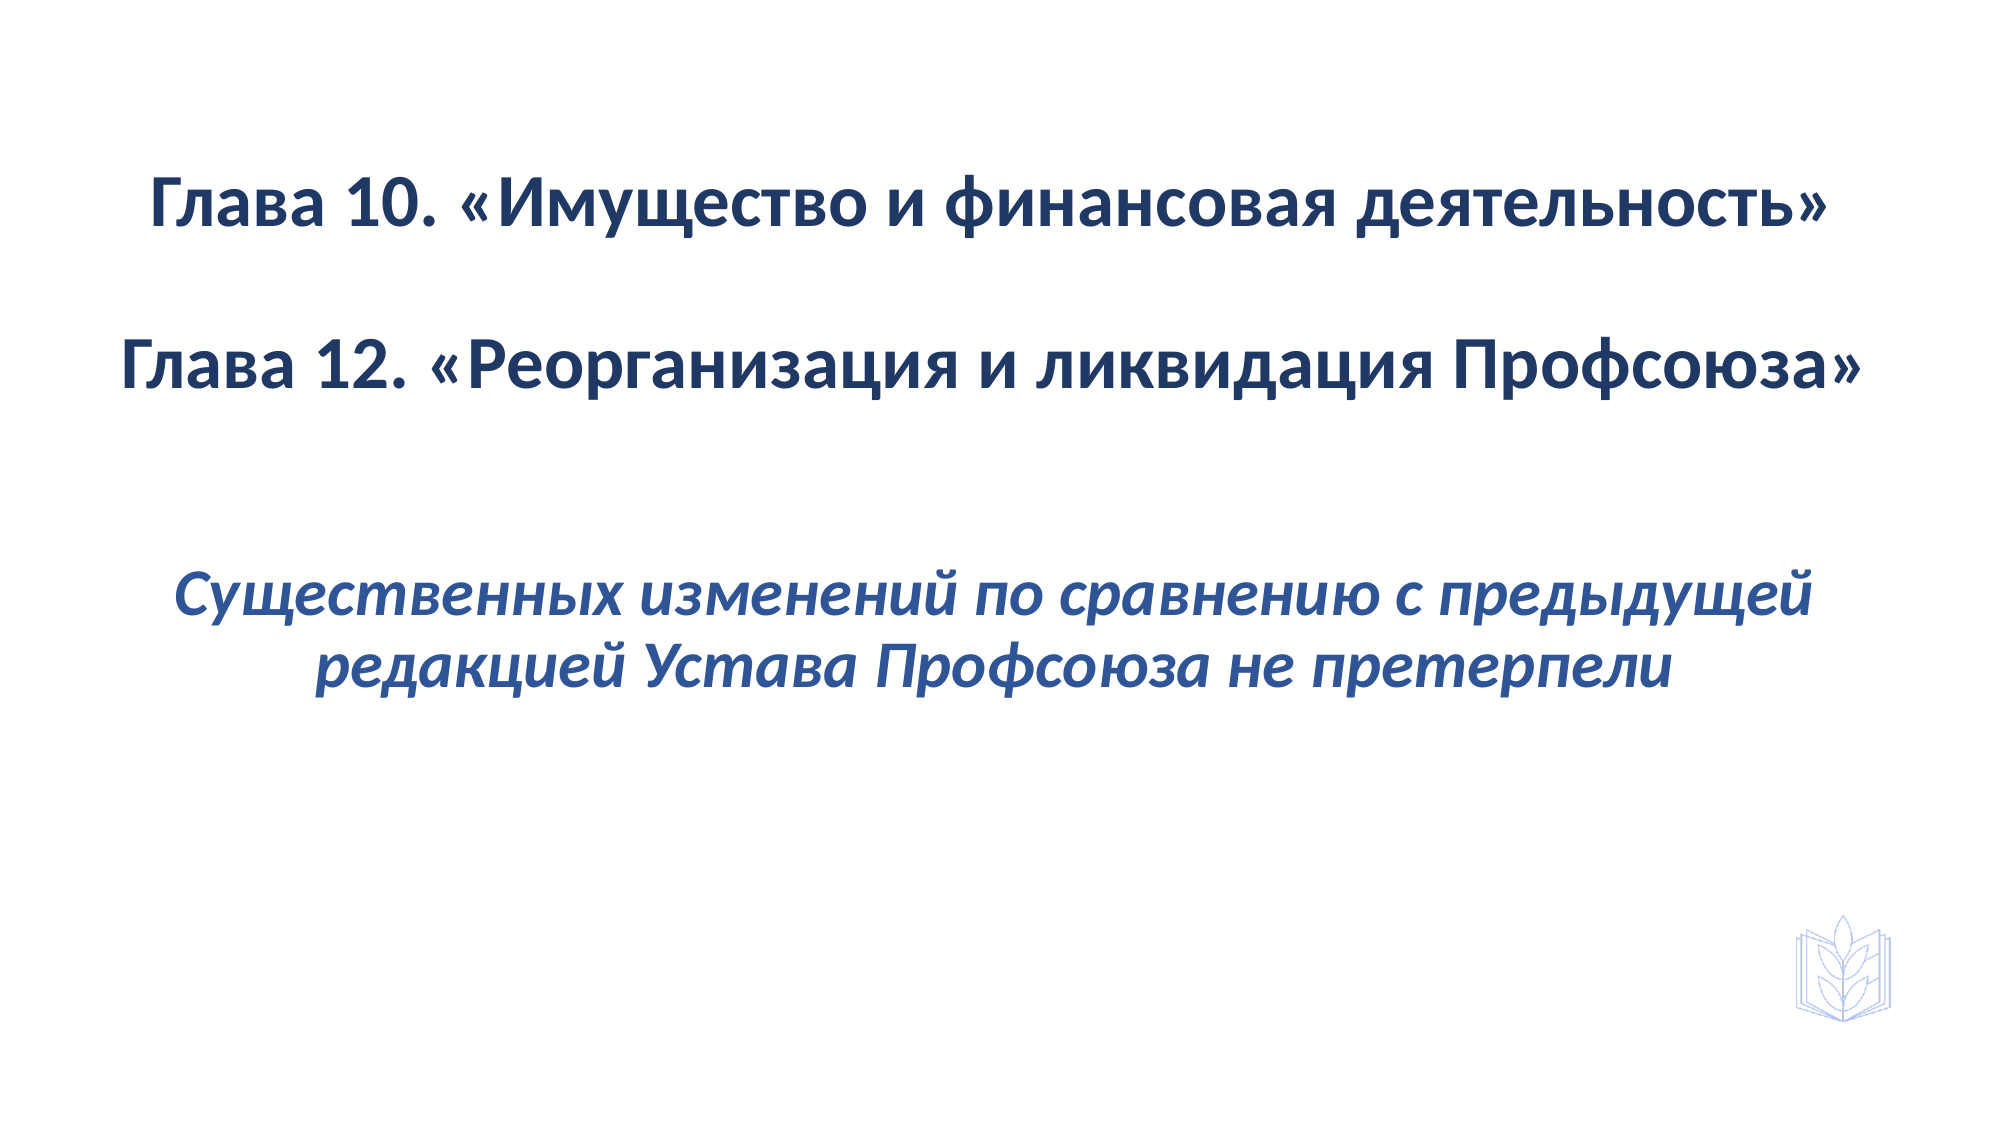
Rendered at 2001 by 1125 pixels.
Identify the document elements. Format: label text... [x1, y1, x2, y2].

picture [1777, 901, 1912, 1036]
list Глава 10. «Имущество и финансовая деятельность» Глава 12. «Реорганизация и ликвидация Профсоюза» Существенных изменений по сравнению с предыдущей редакцией Устава Профсоюза не претерпели [55, 154, 1935, 868]
